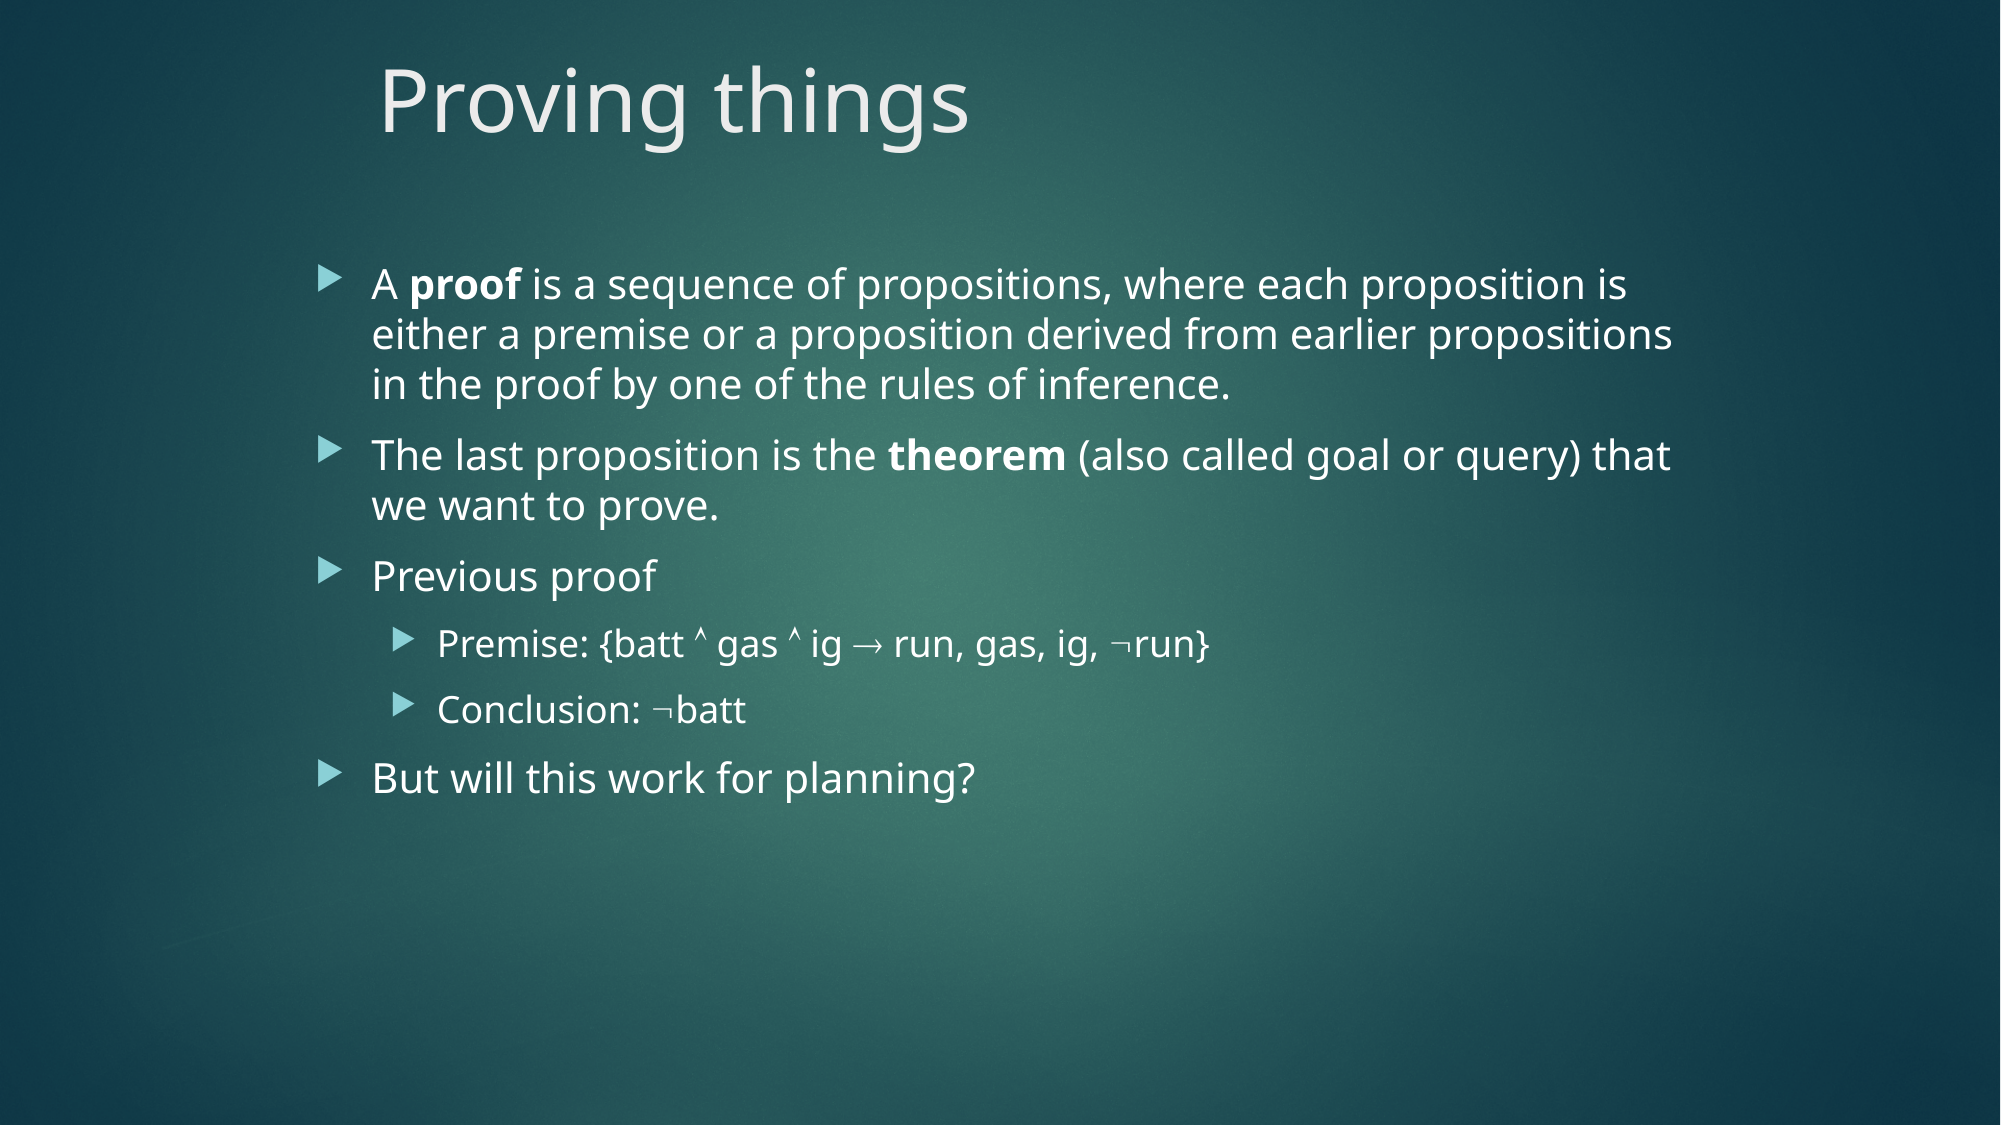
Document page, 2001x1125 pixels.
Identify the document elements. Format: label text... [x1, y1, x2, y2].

list A proof is a sequence of propositions, where each proposition is either a premise or a proposition derived from earlier propositions in the proof by one of the rules of inference. The last proposition is the theorem (also called goal or query) that we want to prove. Previous proof Premise: {batt  gas  ig  run, gas, ig, run} Conclusion: batt But will this work for planning? [300, 249, 1713, 1075]
title Proving things [362, 37, 1638, 225]
